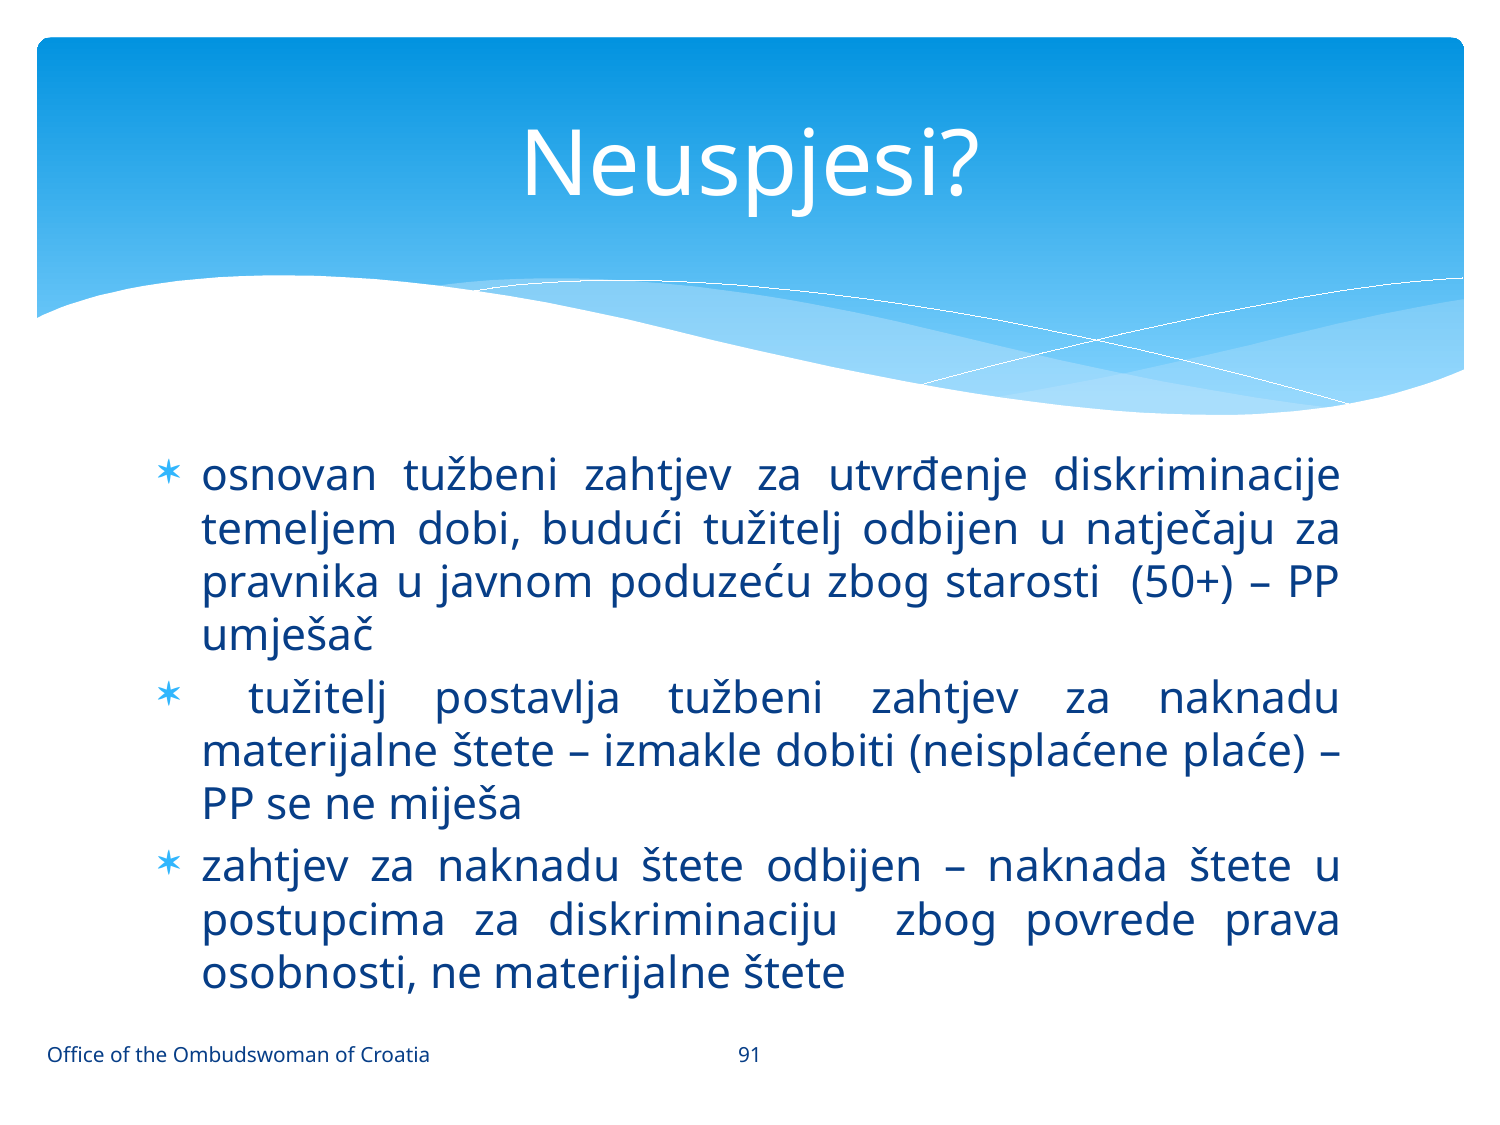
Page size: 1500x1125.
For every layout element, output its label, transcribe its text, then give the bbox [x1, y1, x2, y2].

title Neuspjesi? [75, 55, 1425, 261]
slide_number 91 [654, 1025, 846, 1086]
list osnovan tužbeni zahtjev za utvrđenje diskriminacije temeljem dobi, budući tužitelj odbijen u natječaju za pravnika u javnom poduzeću zbog starosti (50+) – PP umješač tužitelj postavlja tužbeni zahtjev za naknadu materijalne štete – izmakle dobiti (neisplaćene plaće) – PP se ne miješa zahtjev za naknadu štete odbijen – naknada štete u postupcima za diskriminaciju zbog povrede prava osobnosti, ne materijalne štete [143, 438, 1359, 1005]
footer Office of the Ombudswoman of Croatia [31, 1025, 653, 1086]
